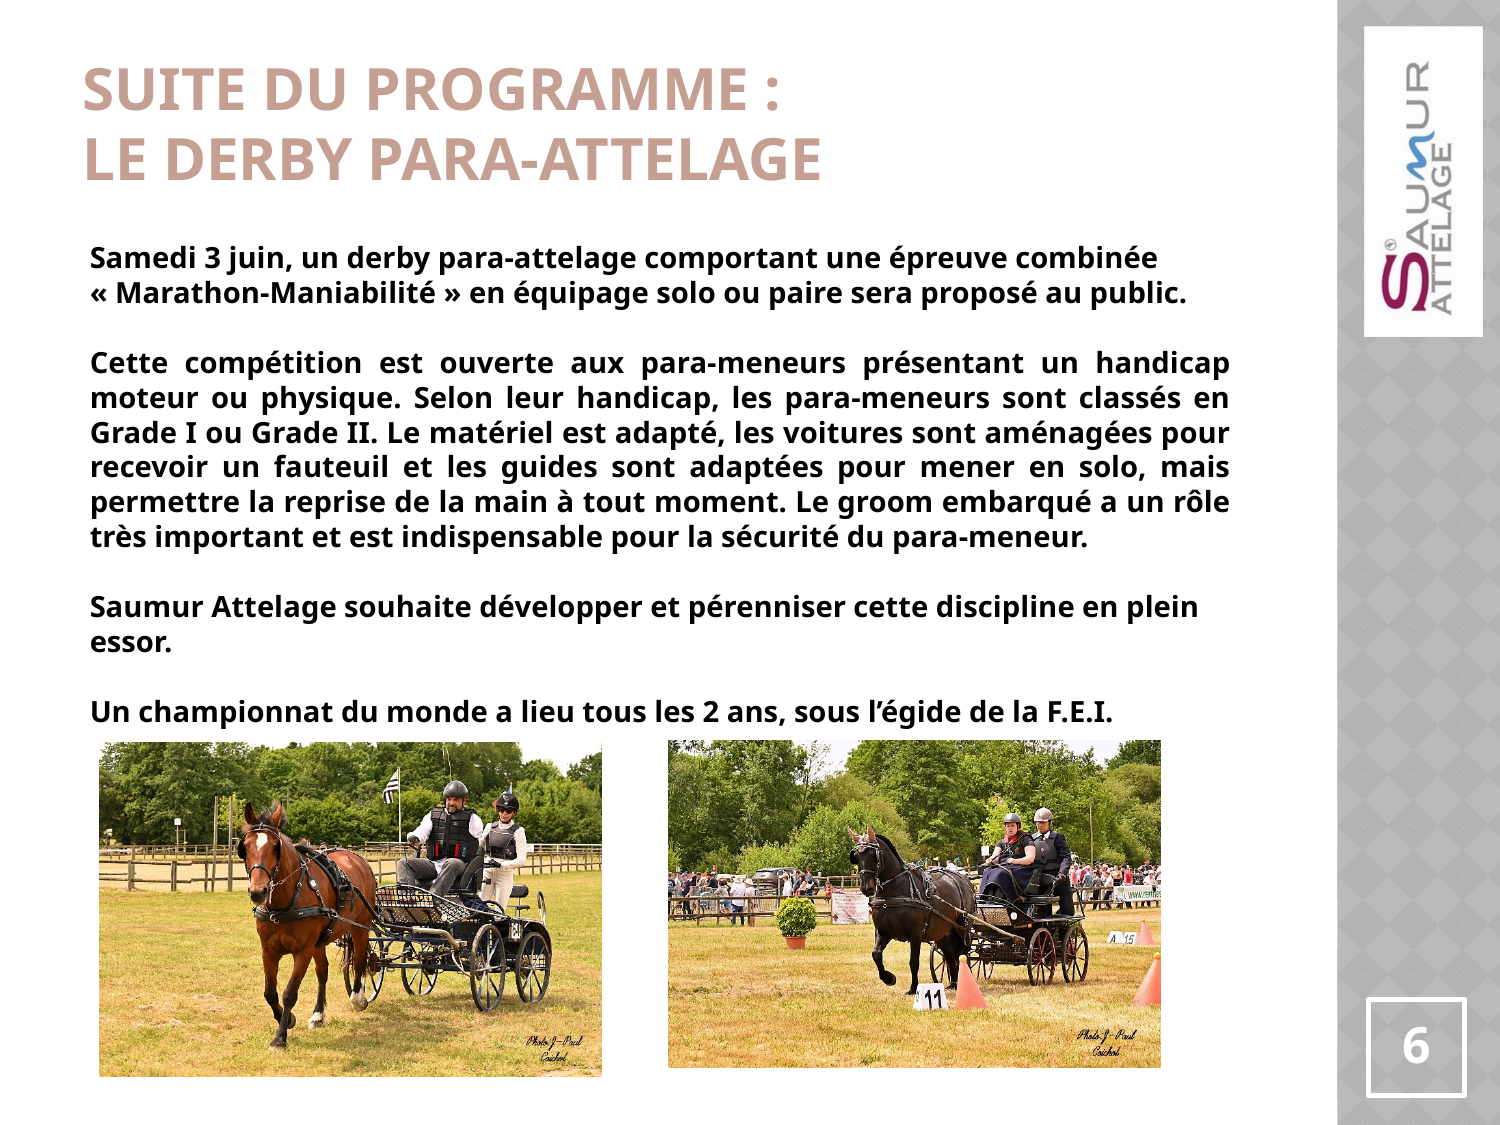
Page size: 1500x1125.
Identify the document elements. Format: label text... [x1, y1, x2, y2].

picture [1267, 122, 1500, 242]
slide_number 6 [1368, 999, 1465, 1096]
picture [1365, 250, 1482, 336]
picture [1365, 27, 1482, 121]
picture [668, 740, 1161, 1069]
picture [98, 742, 602, 1078]
title SUITE DU PROGRAMME : le derby PARA-ATTELAGE [75, 52, 1263, 232]
text_box Samedi 3 juin, un derby para-attelage comportant une épreuve combinée « Marathon-Maniabilité » en équipage solo ou paire sera proposé au public. Cette compétition est ouverte aux para-meneurs présentant un handicap moteur ou physique. Selon leur handicap, les para-meneurs sont classés en Grade I ou Grade II. Le matériel est adapté, les voitures sont aménagées pour recevoir un fauteuil et les guides sont adaptées pour mener en solo, mais permettre la reprise de la main à tout moment. Le groom embarqué a un rôle très important et est indispensable pour la sécurité du para-meneur. Saumur Attelage souhaite développer et pérenniser cette discipline en plein essor. Un championnat du monde a lieu tous les 2 ans, sous l’égide de la F.E.I. [75, 231, 1247, 1125]
